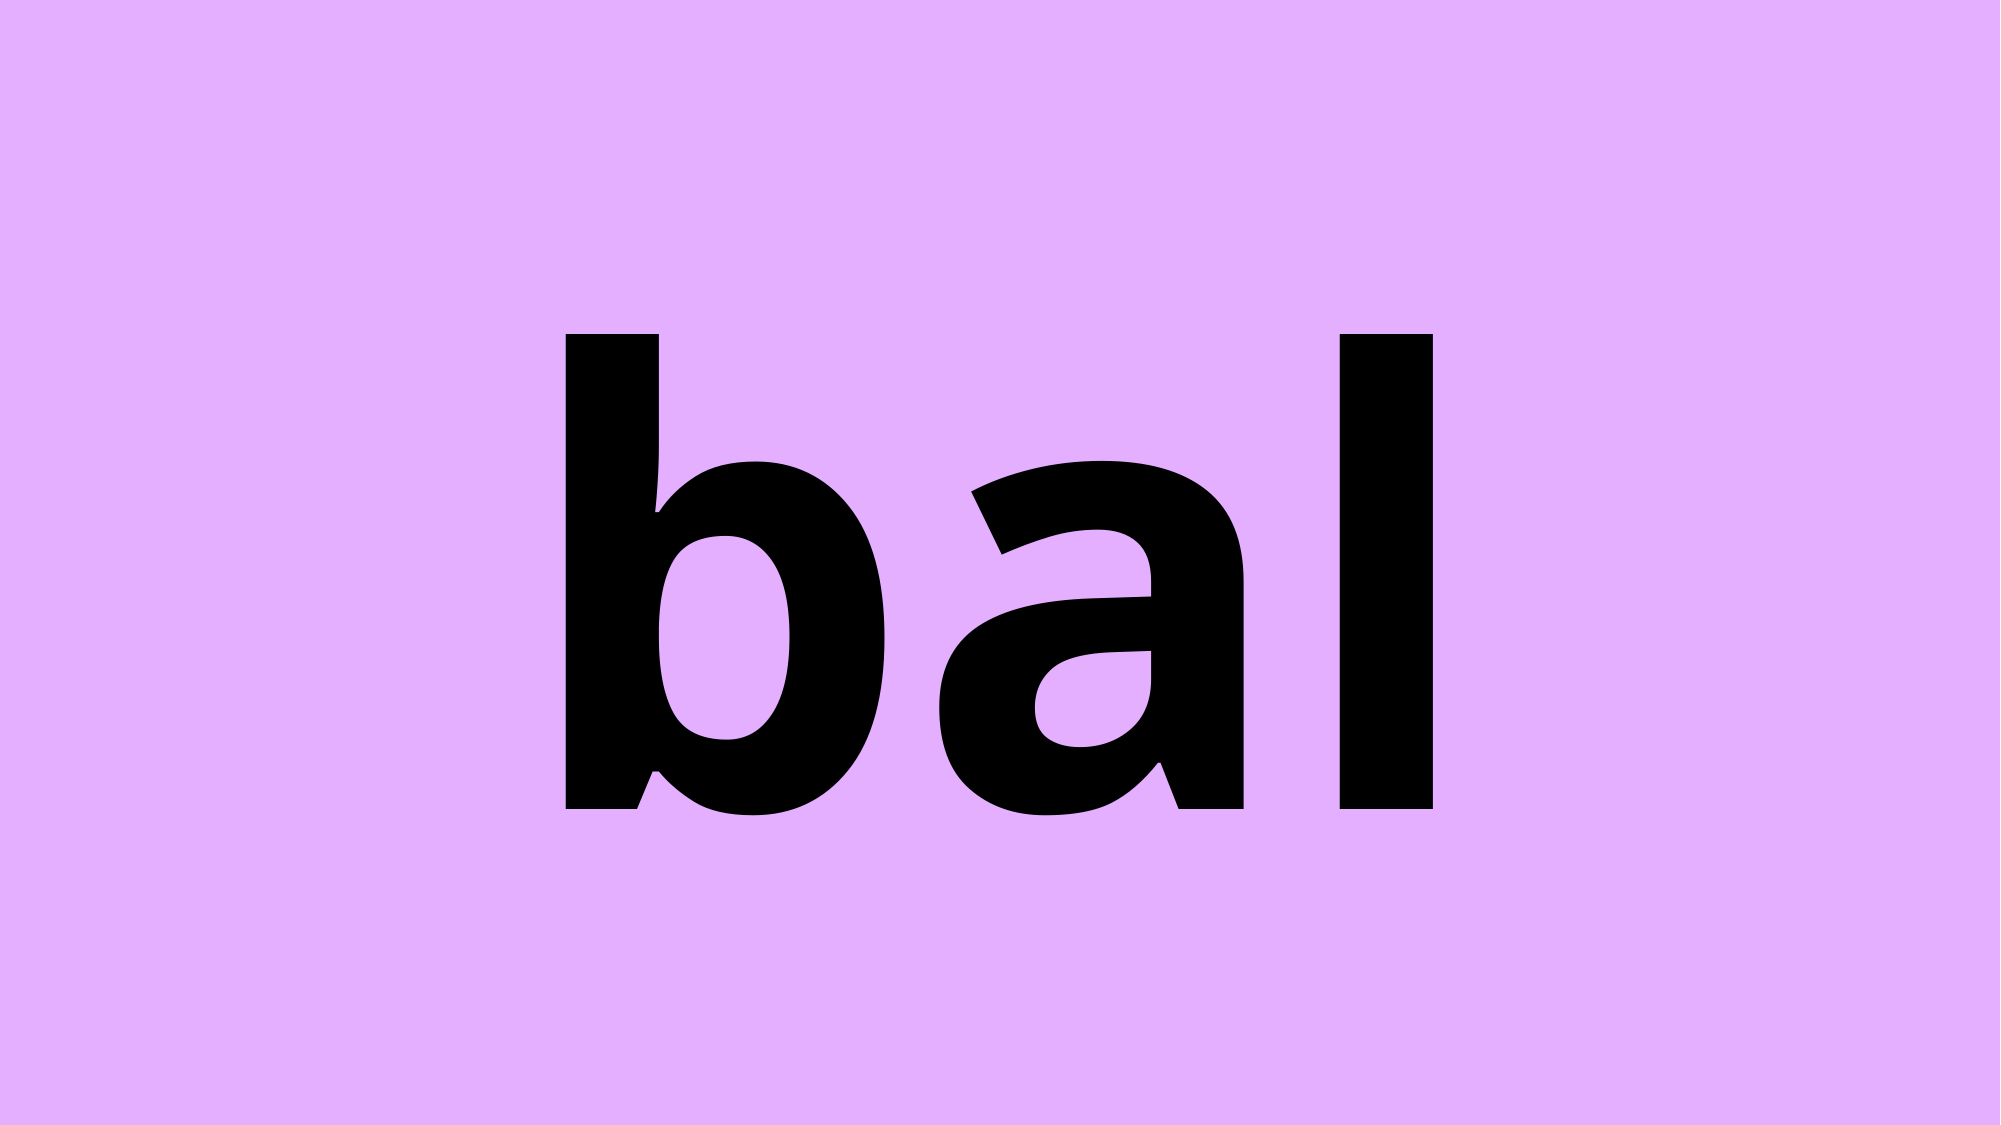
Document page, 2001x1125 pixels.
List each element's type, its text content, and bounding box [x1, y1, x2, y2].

title bal [137, 498, 1863, 716]
